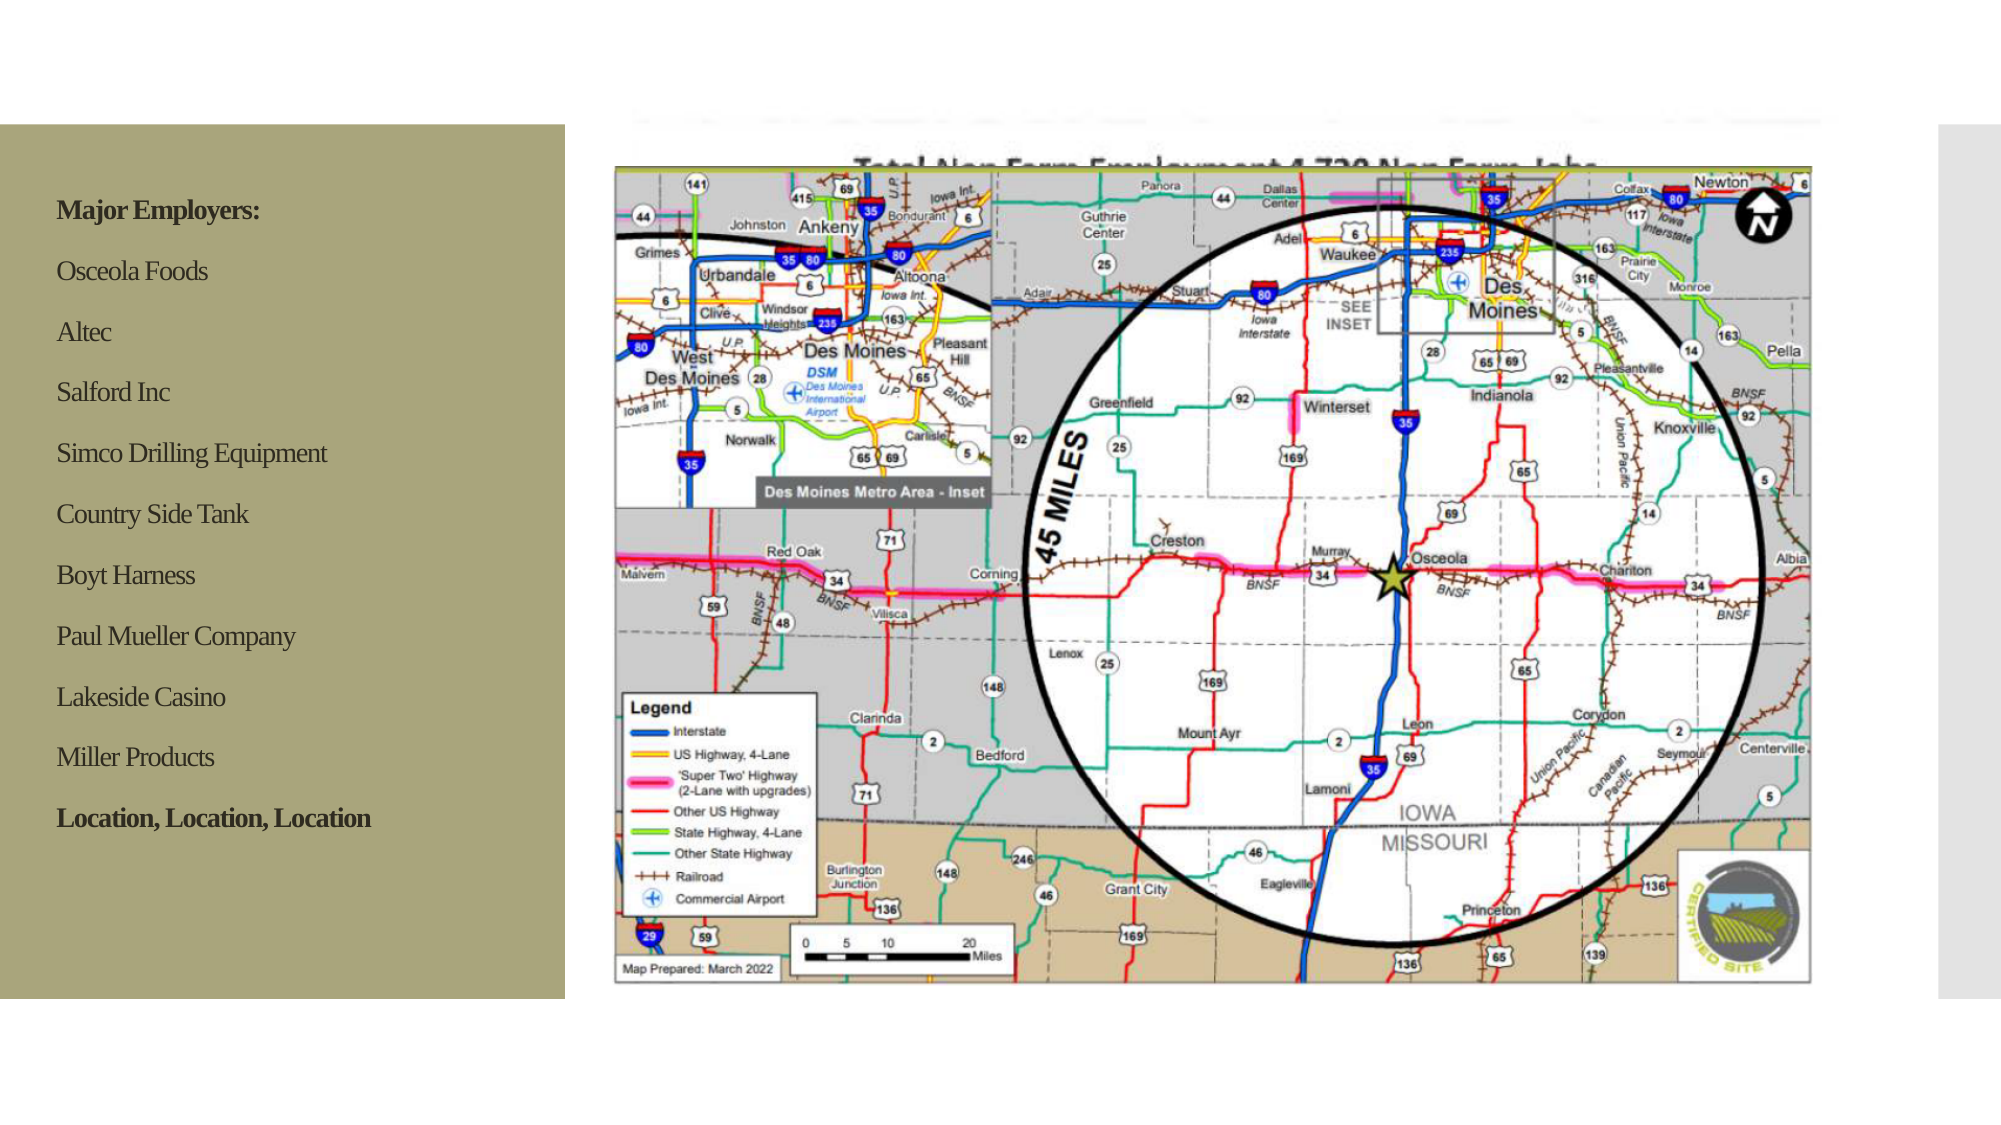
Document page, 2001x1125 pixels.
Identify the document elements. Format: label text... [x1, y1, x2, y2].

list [632, 106, 1841, 704]
picture [612, 166, 1813, 986]
title Major Employers: Osceola Foods Altec Salford Inc Simco Drilling Equipment Country Side Tank Boyt Harness Paul Mueller Company Lakeside Casino Miller Products Location, Location, Location [41, 184, 525, 940]
